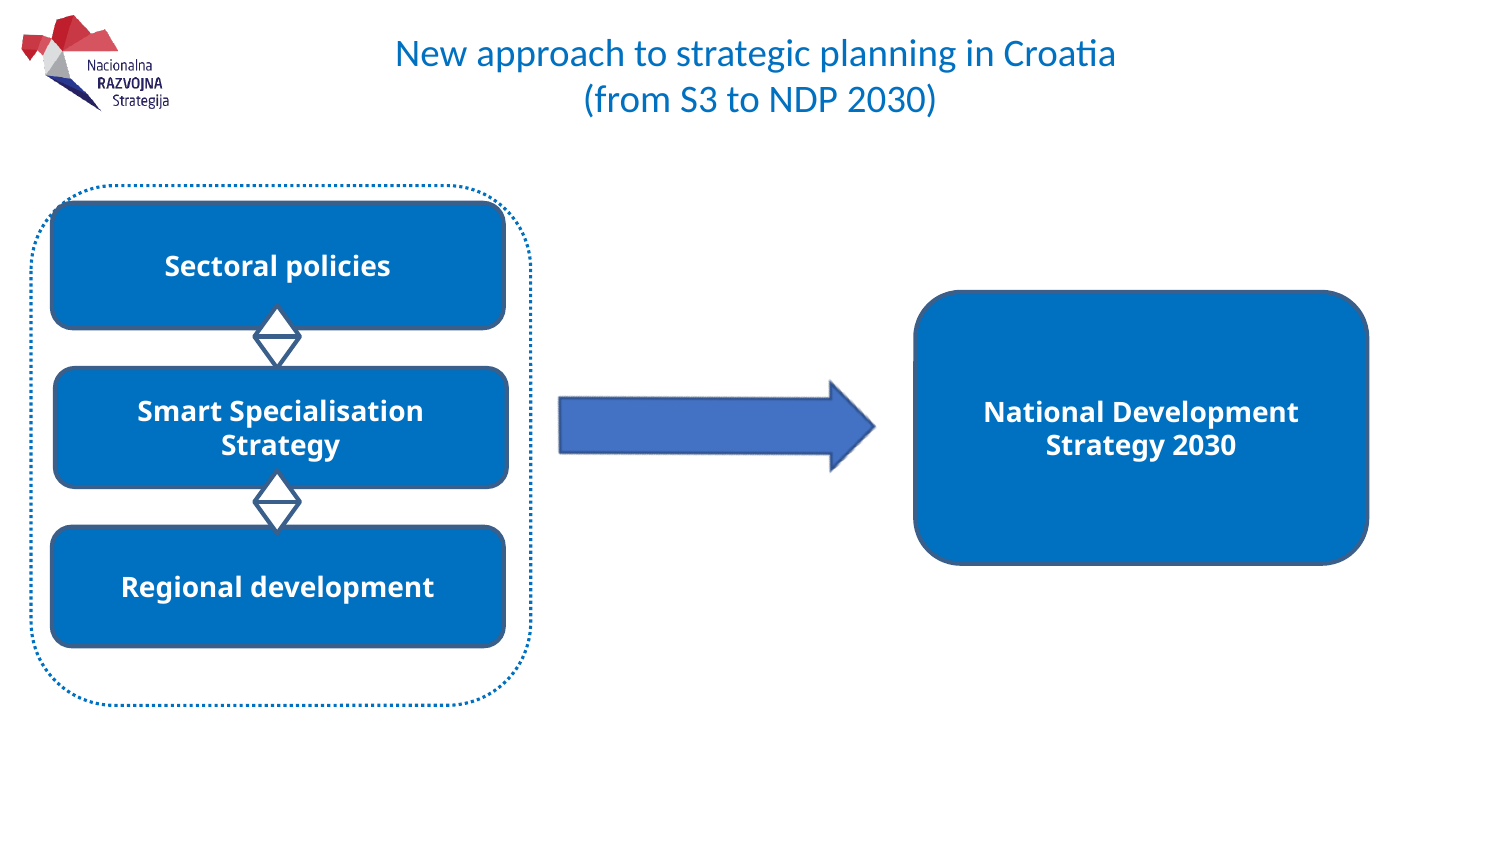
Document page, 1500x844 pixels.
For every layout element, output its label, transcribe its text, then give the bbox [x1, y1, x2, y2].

text_box Regional development [49, 524, 506, 649]
text_box [252, 302, 302, 371]
text_box Sectoral policies [49, 200, 506, 331]
text_box [28, 183, 533, 708]
picture [18, 9, 172, 116]
picture [532, 255, 881, 596]
text_box Smart Specialisation Strategy [52, 365, 509, 490]
text_box National Development Strategy 2030 [913, 289, 1370, 566]
text_box [252, 468, 302, 536]
title New approach to strategic planning in Croatia (from S3 to NDP 2030) [17, 19, 1495, 129]
